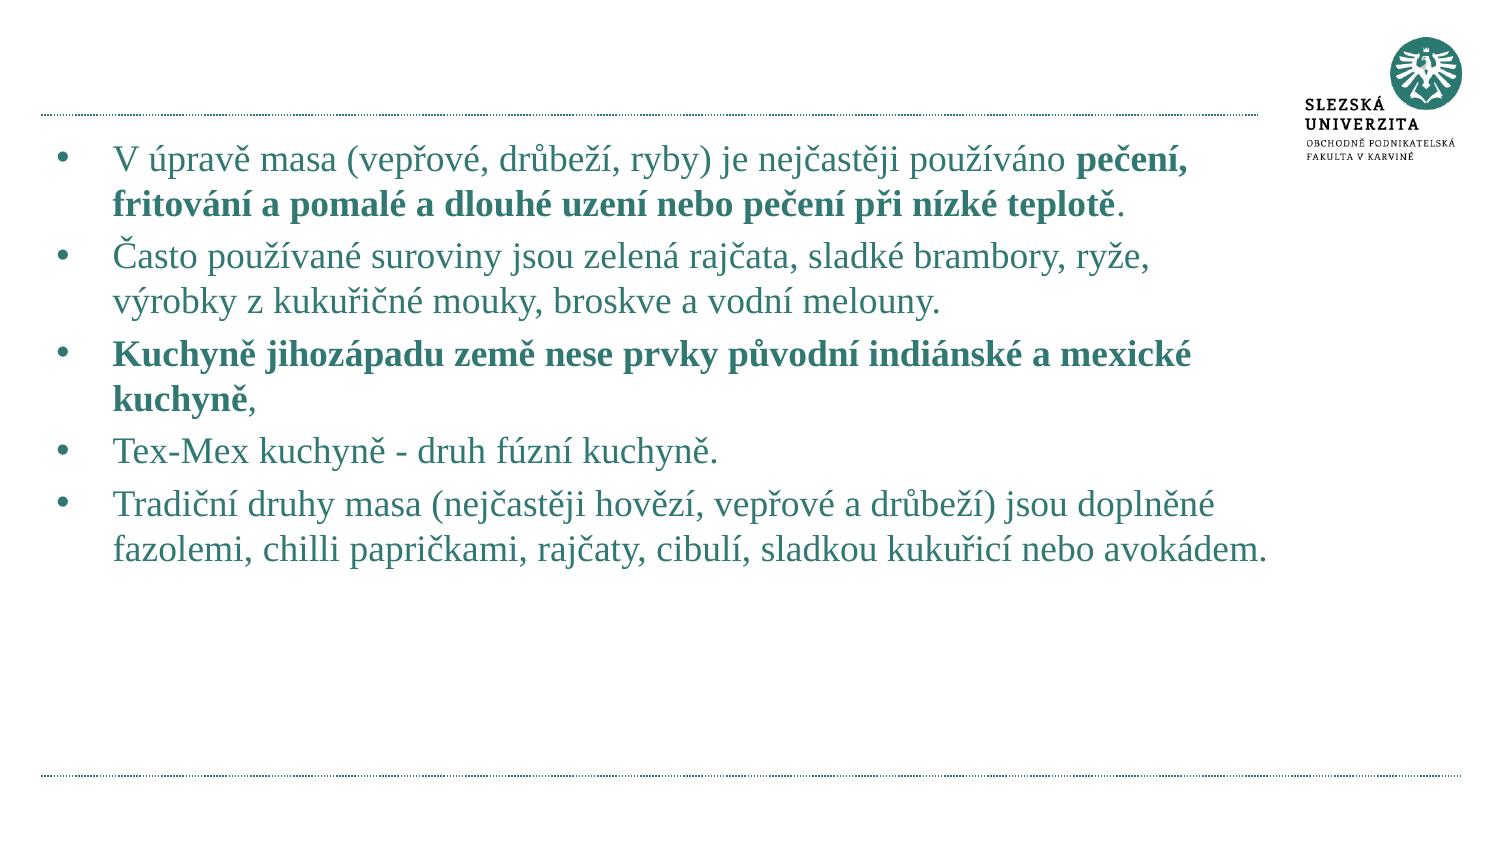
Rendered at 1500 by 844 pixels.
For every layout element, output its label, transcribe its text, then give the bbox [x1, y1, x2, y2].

text_box V úpravě masa (vepřové, drůbeží, ryby) je nejčastěji používáno pečení, fritování a pomalé a dlouhé uzení nebo pečení při nízké teplotě. Často používané suroviny jsou zelená rajčata, sladké brambory, ryže, výrobky z kukuřičné mouky, broskve a vodní melouny. Kuchyně jihozápadu země nese prvky původní indiánské a mexické kuchyně, Tex-Mex kuchyně - druh fúzní kuchyně. Tradiční druhy masa (nejčastěji hovězí, vepřové a drůbeží) jsou doplněné fazolemi, chilli papričkami, rajčaty, cibulí, sladkou kukuřicí nebo avokádem. [41, 126, 1294, 777]
picture [1305, 37, 1462, 160]
